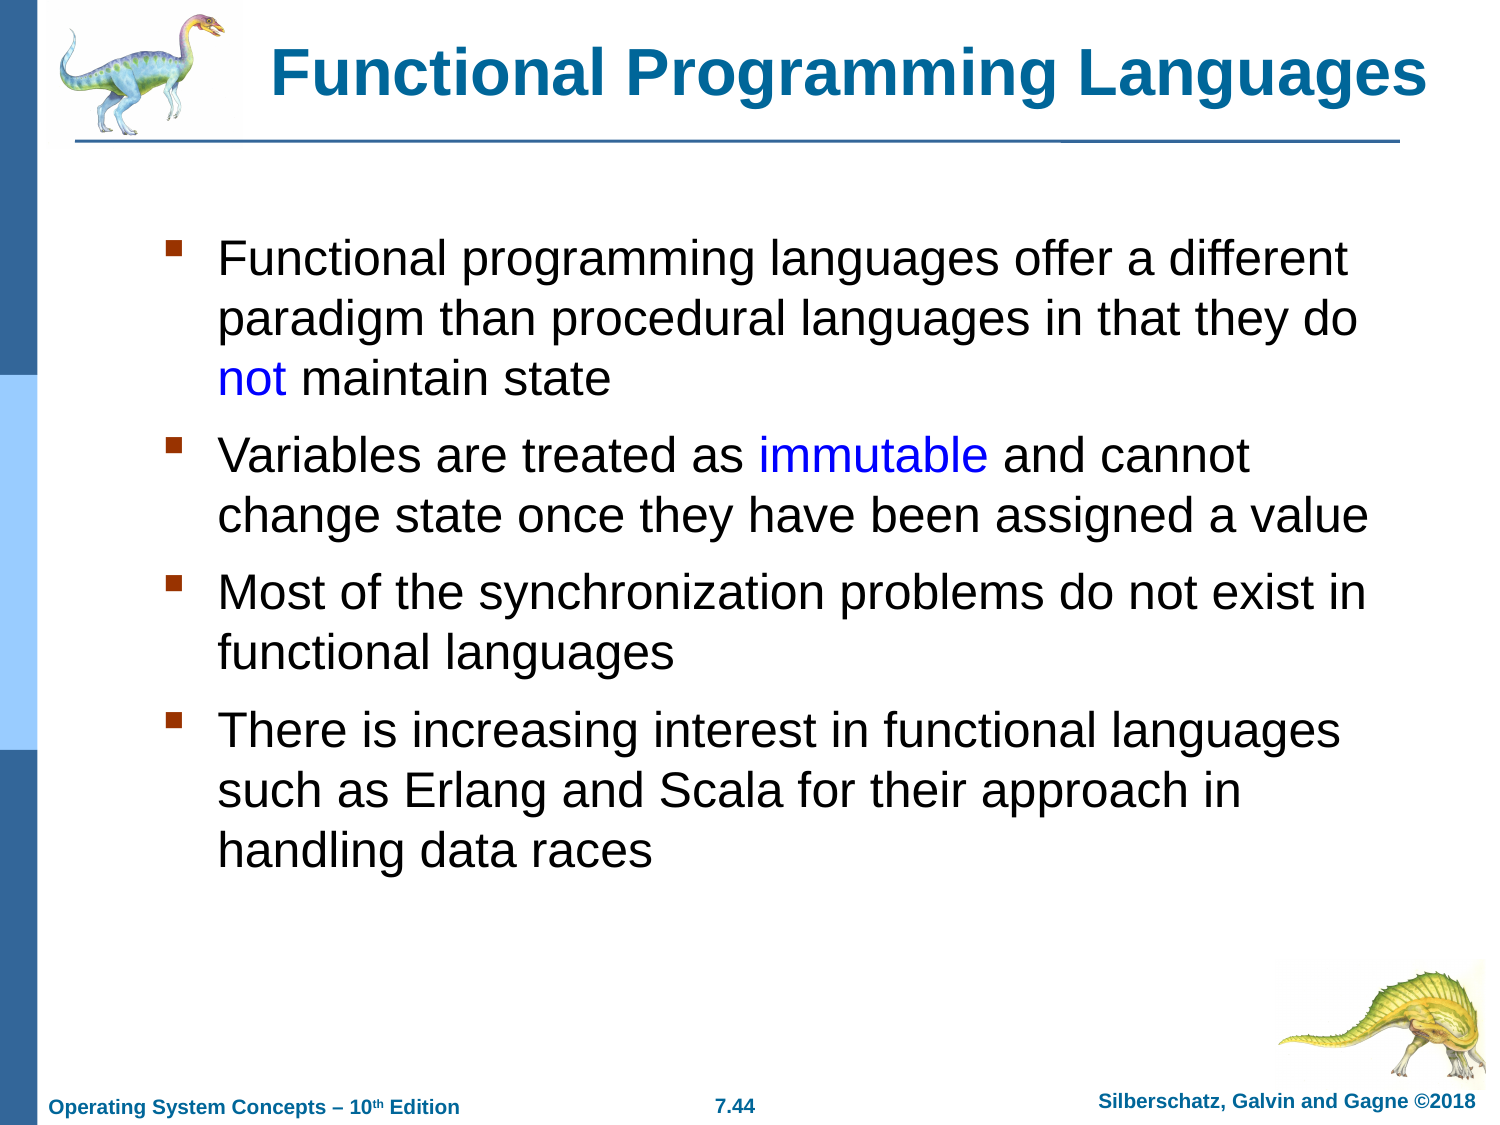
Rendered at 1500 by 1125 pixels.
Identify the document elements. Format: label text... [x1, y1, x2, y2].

text_box Functional Programming Languages [176, 0, 1500, 117]
list Functional programming languages offer a different paradigm than procedural languages in that they do not maintain state Variables are treated as immutable and cannot change state once they have been assigned a value Most of the synchronization problems do not exist in functional languages There is increasing interest in functional languages such as Erlang and Scala for their approach in handling data races [146, 149, 1389, 1015]
picture [1275, 959, 1486, 1090]
picture [46, 0, 243, 149]
